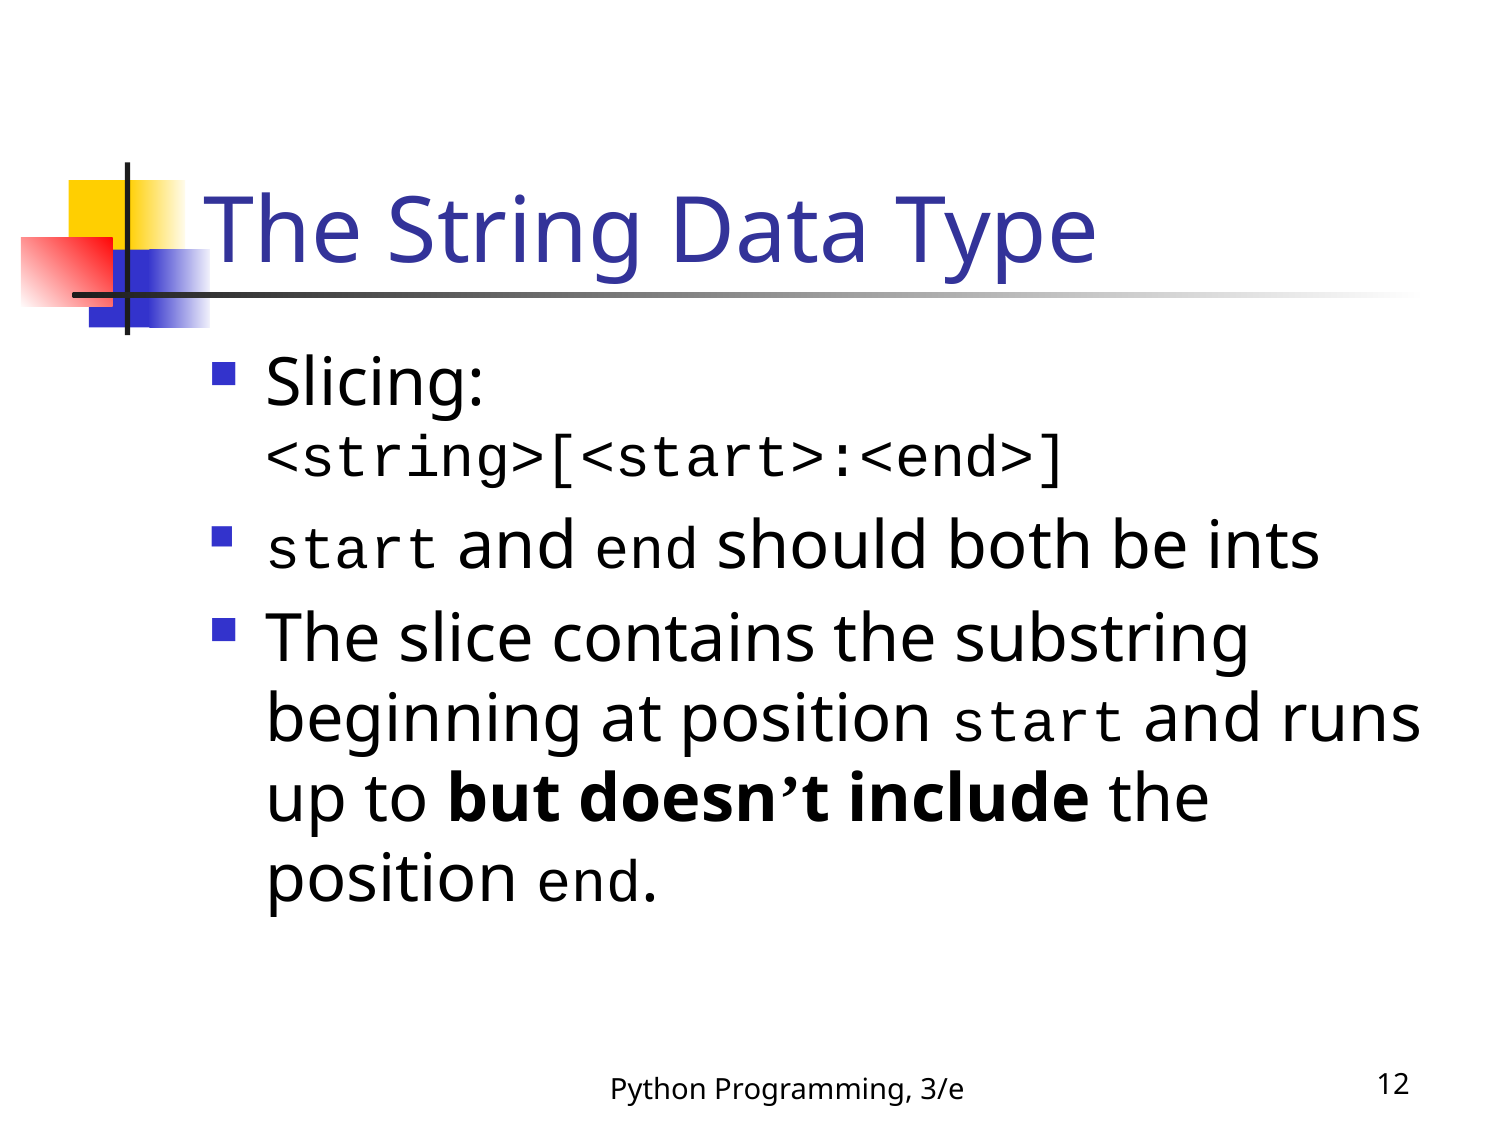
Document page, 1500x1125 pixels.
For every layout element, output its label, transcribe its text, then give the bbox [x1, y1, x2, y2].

title The String Data Type [188, 101, 1468, 289]
list Slicing: <string>[<start>:<end>] start and end should both be ints The slice contains the substring beginning at position start and runs up to but doesn’t include the position end. [193, 331, 1469, 1006]
slide_number 12 [1112, 1037, 1426, 1113]
footer Python Programming, 3/e [549, 1037, 1026, 1113]
